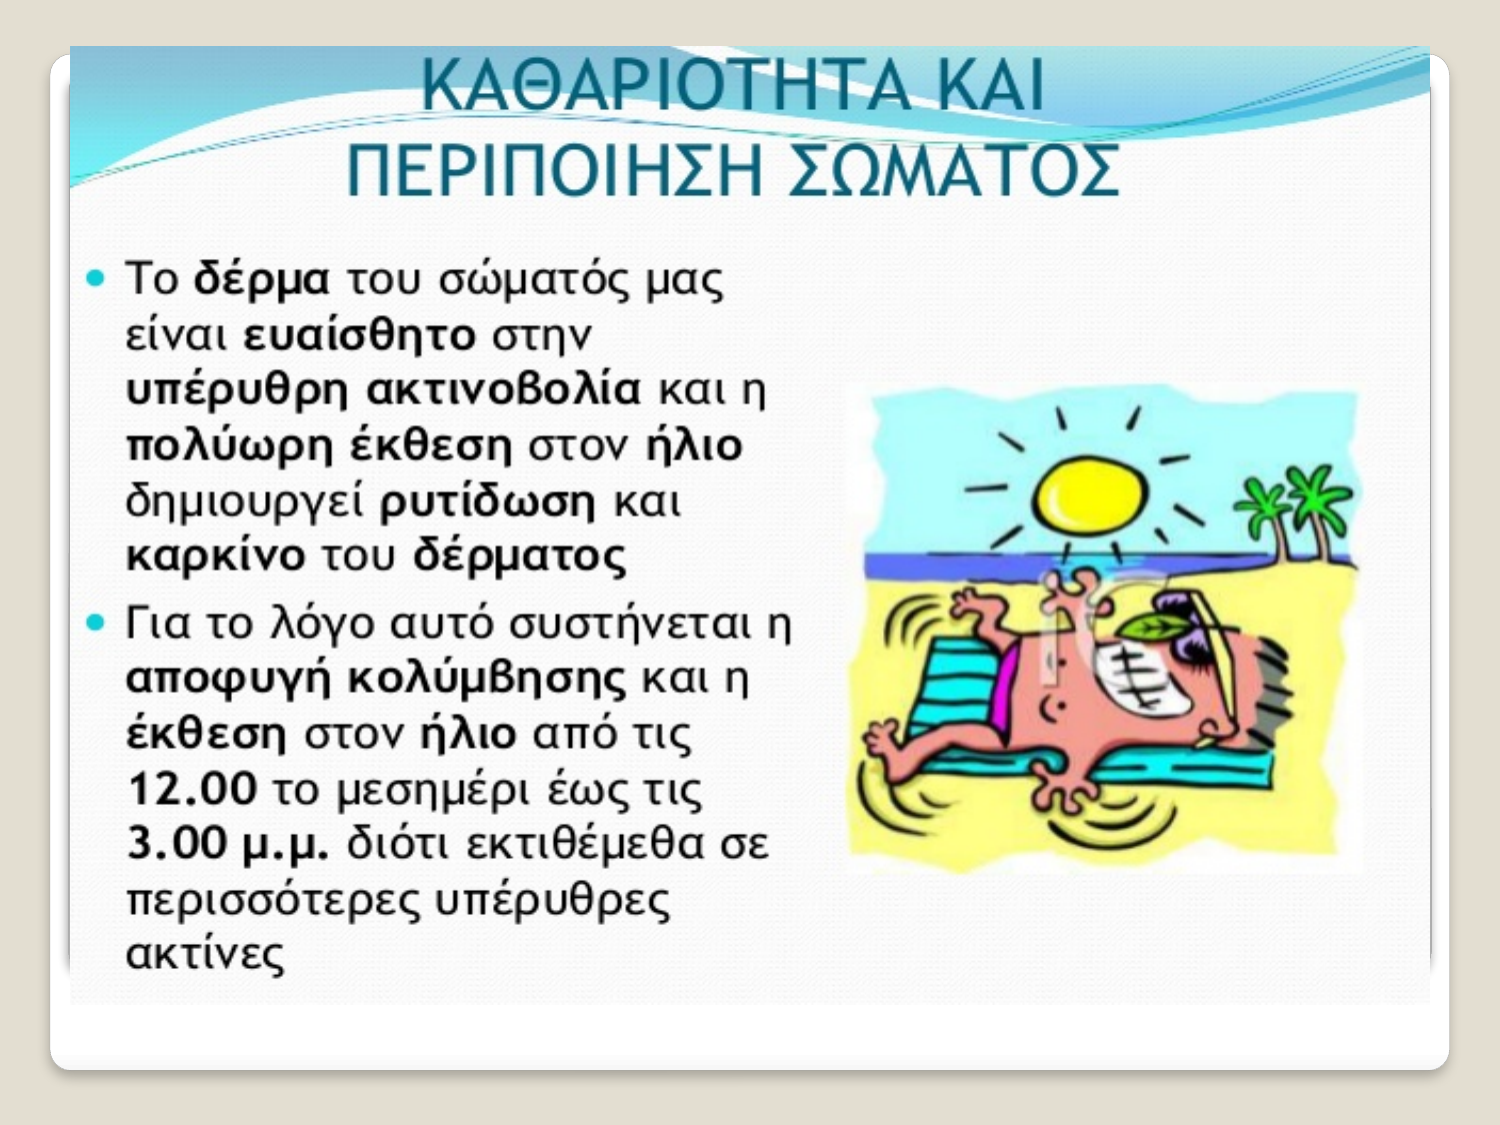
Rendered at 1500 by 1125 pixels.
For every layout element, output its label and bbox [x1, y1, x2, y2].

list [70, 46, 1430, 1006]
